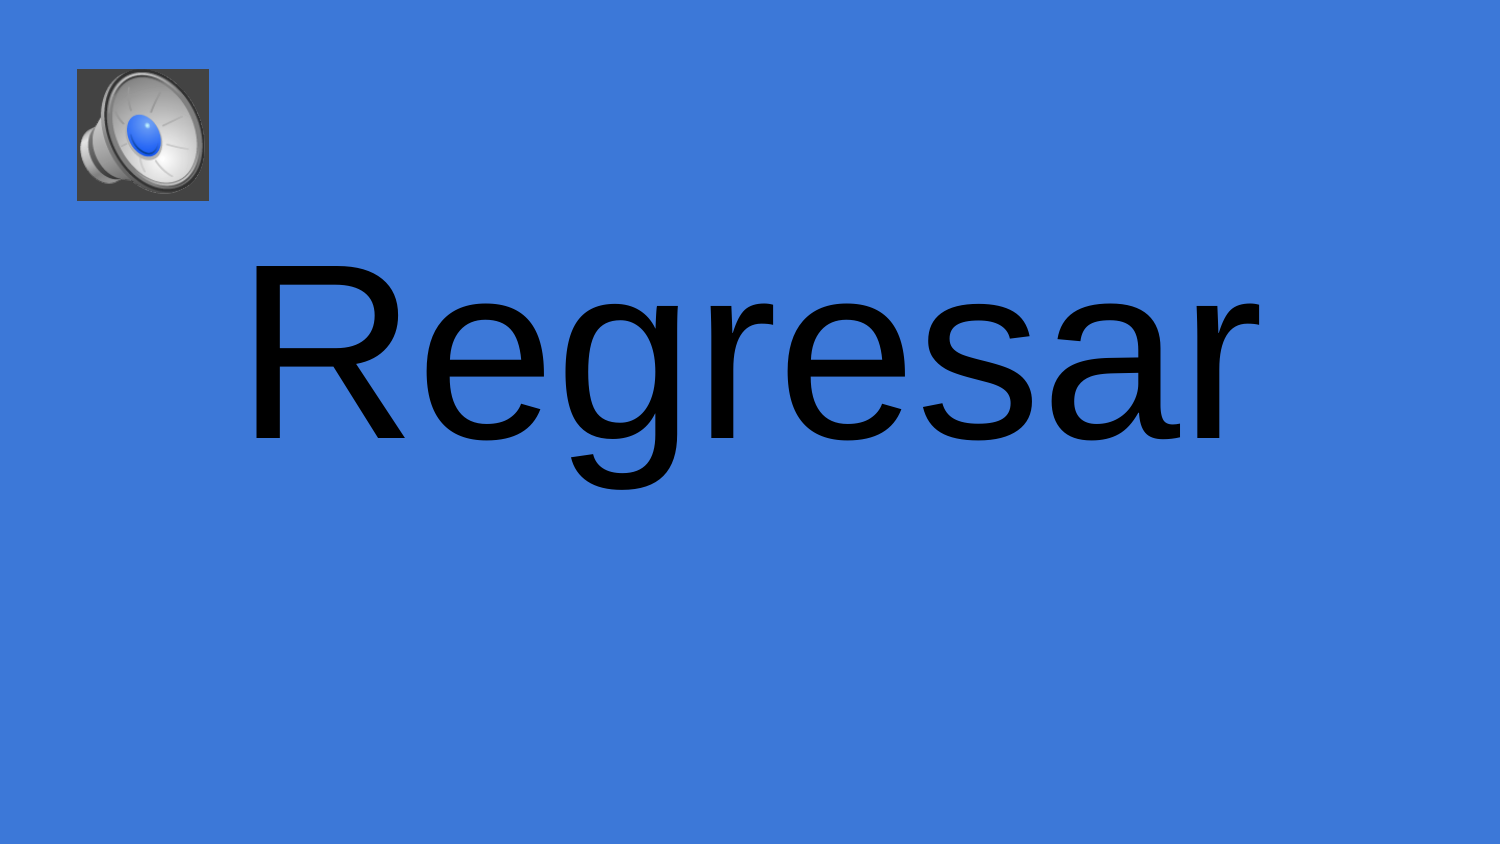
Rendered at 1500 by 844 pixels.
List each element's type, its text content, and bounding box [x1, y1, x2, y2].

title Regresar [51, 181, 1449, 504]
picture [75, 67, 210, 202]
